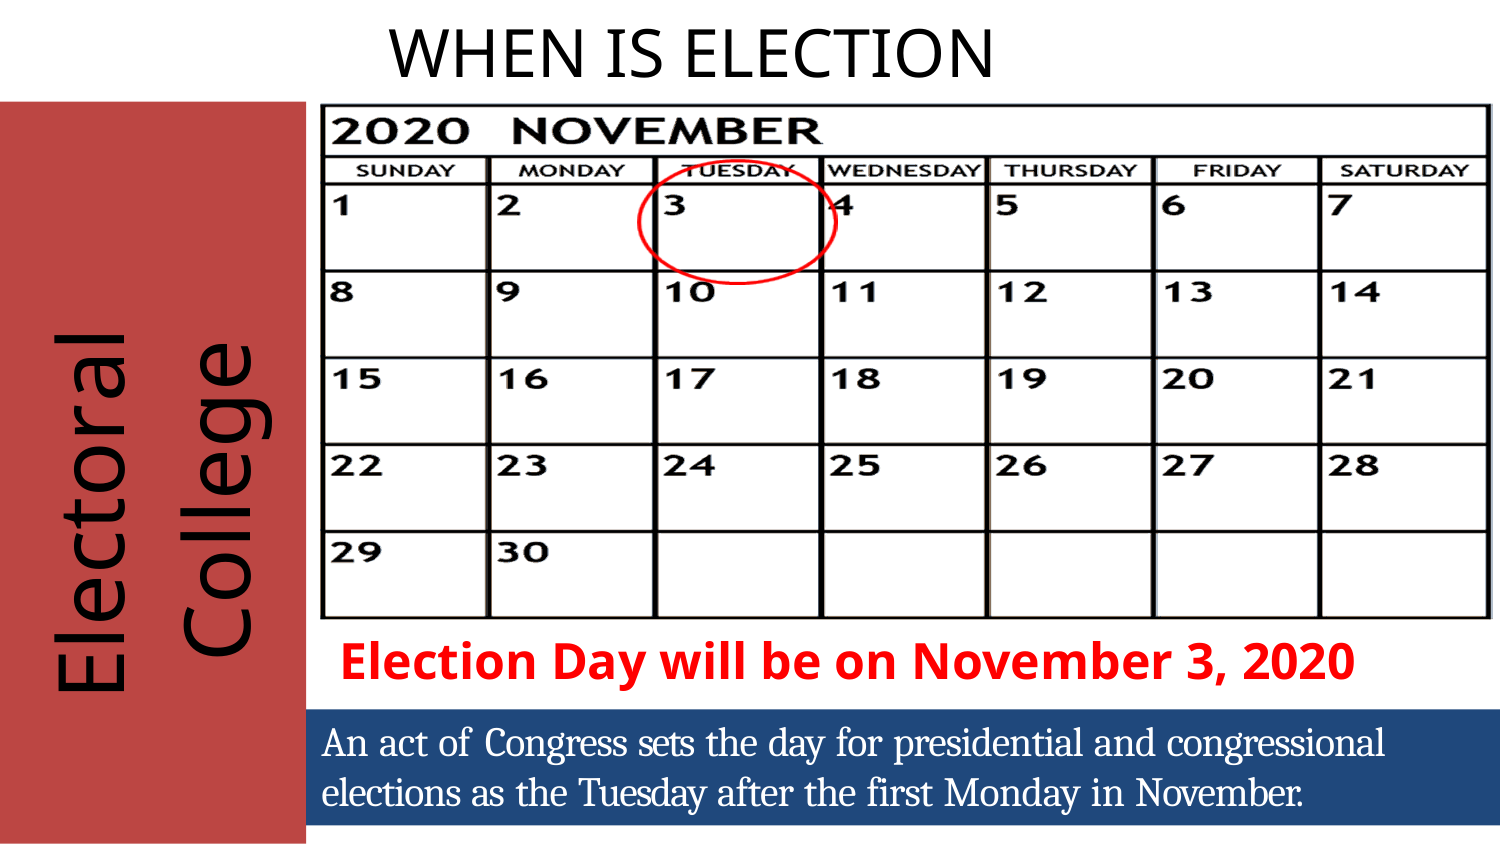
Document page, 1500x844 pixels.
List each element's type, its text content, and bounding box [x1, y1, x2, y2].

text_box Election Day will be on November 3, 2020 An act of Congress sets the day for presidential and congressional elections as the Tuesday after the first Monday in November. [319, 627, 1437, 815]
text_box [320, 103, 1494, 621]
text_box [306, 709, 1500, 826]
text_box Electoral College [15, 134, 265, 703]
title WHEN IS ELECTION DAY? [386, 9, 1106, 102]
text_box [0, 101, 307, 844]
